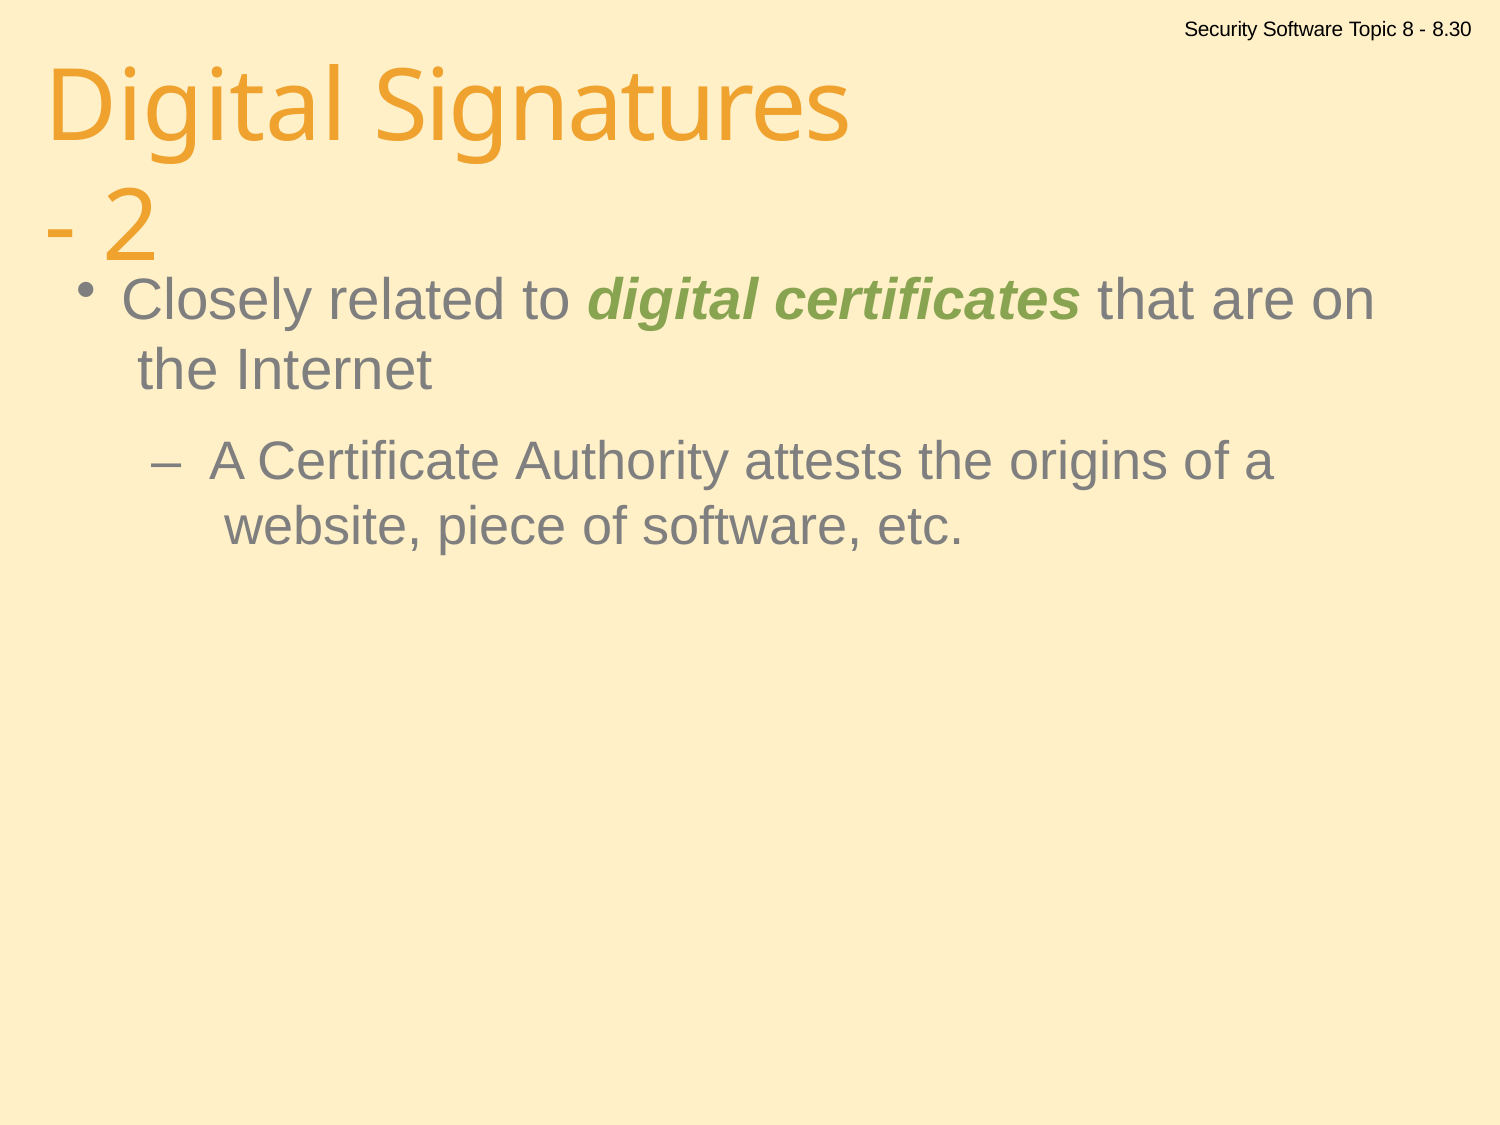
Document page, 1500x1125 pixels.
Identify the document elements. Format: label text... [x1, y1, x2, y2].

title Digital Signatures - 2 [42, 38, 898, 281]
text_box Closely related to digital certificates that are on the Internet – A Certificate Authority attests the origins of a website, piece of software, etc. [74, 259, 1384, 556]
text_box Security Software Topic 8 - 8.30 [1182, 13, 1488, 41]
